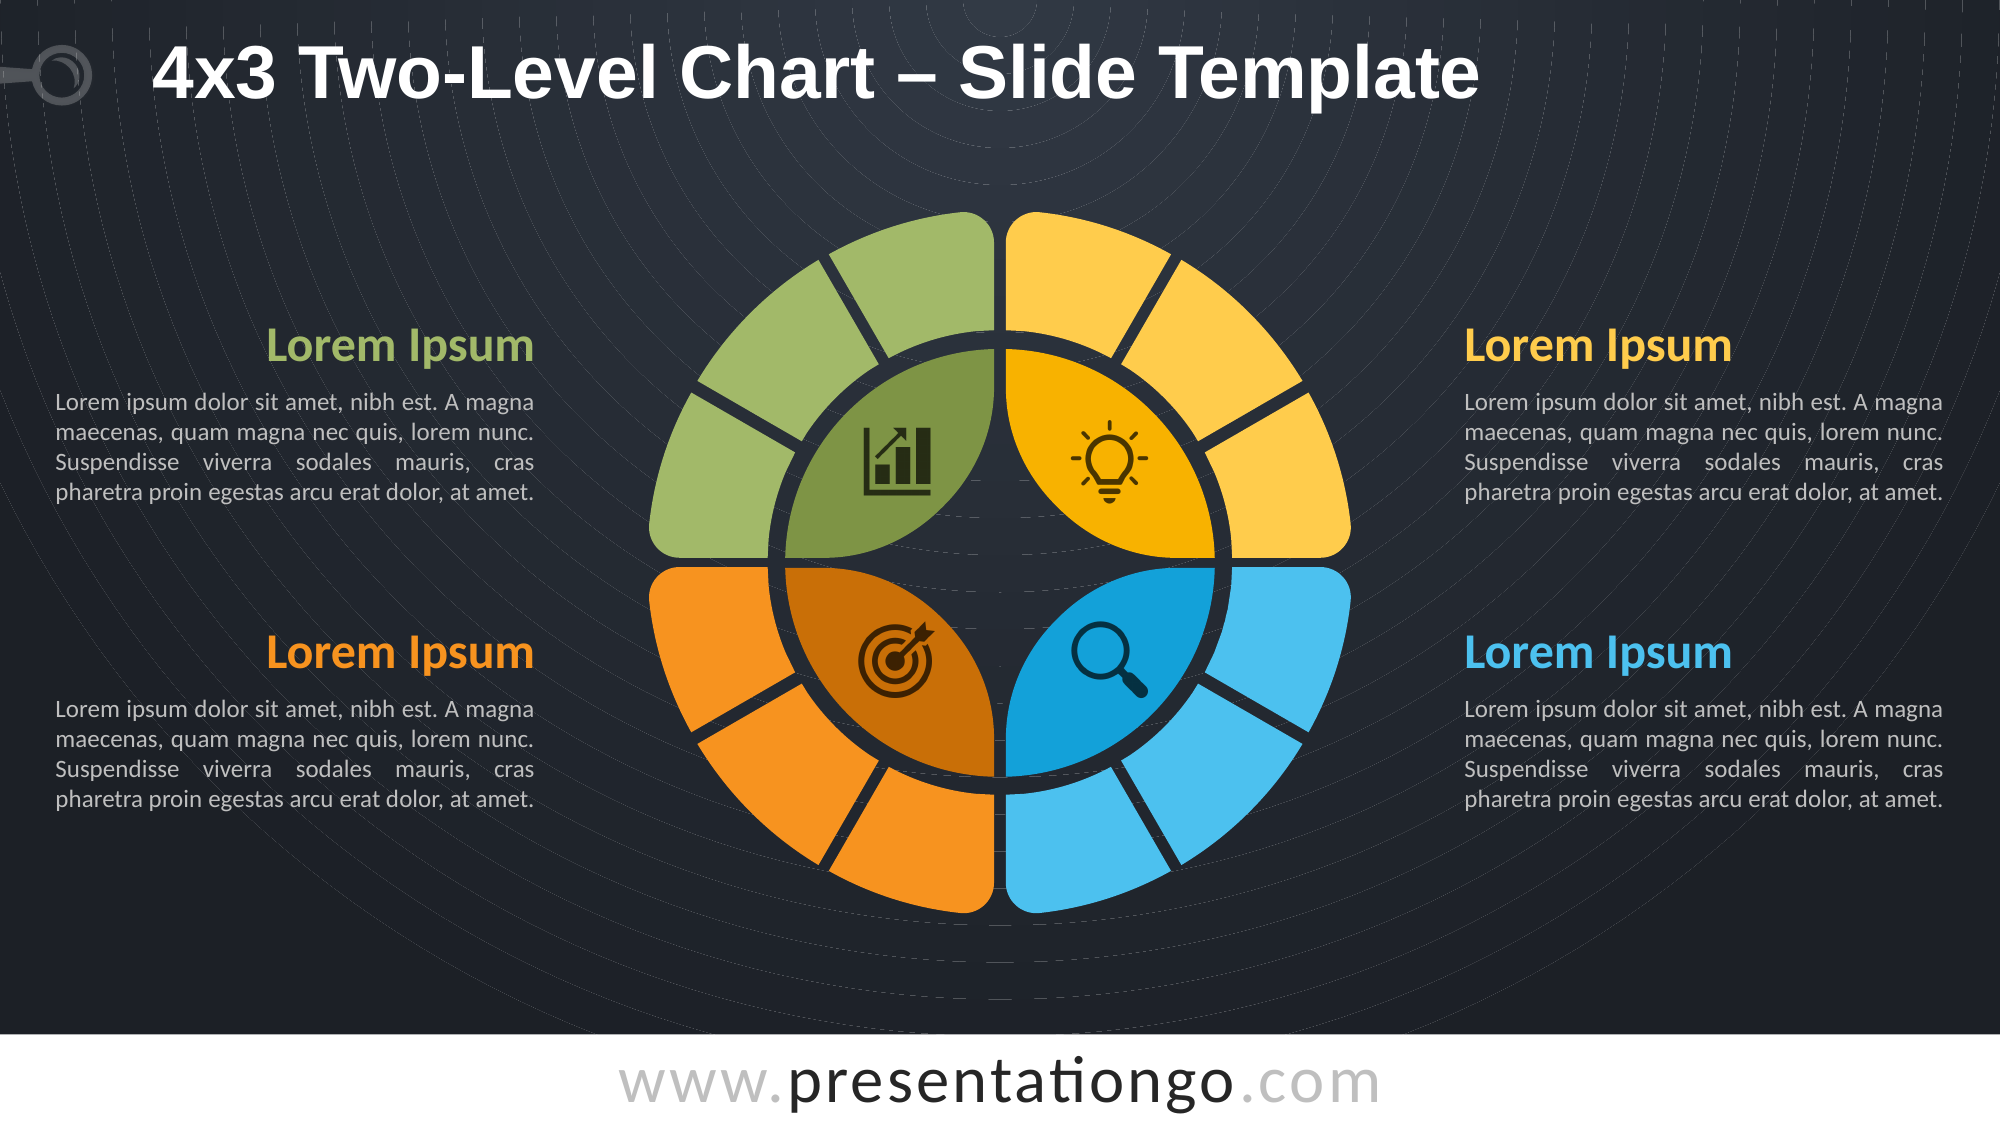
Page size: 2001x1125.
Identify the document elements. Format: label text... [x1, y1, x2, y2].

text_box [55, 610, 536, 822]
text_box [1464, 303, 1945, 515]
text_box [785, 349, 995, 558]
text_box [1005, 567, 1215, 777]
text_box [697, 683, 879, 866]
text_box [828, 212, 995, 359]
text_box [55, 303, 536, 515]
text_box [1204, 392, 1351, 558]
text_box [1005, 212, 1172, 359]
text_box [1204, 567, 1351, 733]
text_box [1005, 766, 1172, 914]
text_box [1464, 610, 1945, 822]
picture [850, 415, 943, 508]
text_box [1121, 259, 1303, 442]
text_box [649, 567, 796, 733]
text_box [785, 567, 995, 777]
picture [1063, 416, 1156, 509]
text_box [1121, 683, 1303, 866]
text_box [649, 392, 796, 558]
picture [850, 613, 943, 706]
title 4x3 Two-Level Chart – Slide Template [137, 26, 2000, 148]
picture [1063, 613, 1156, 706]
text_box [828, 766, 995, 914]
text_box [697, 259, 879, 442]
text_box [1005, 349, 1215, 558]
